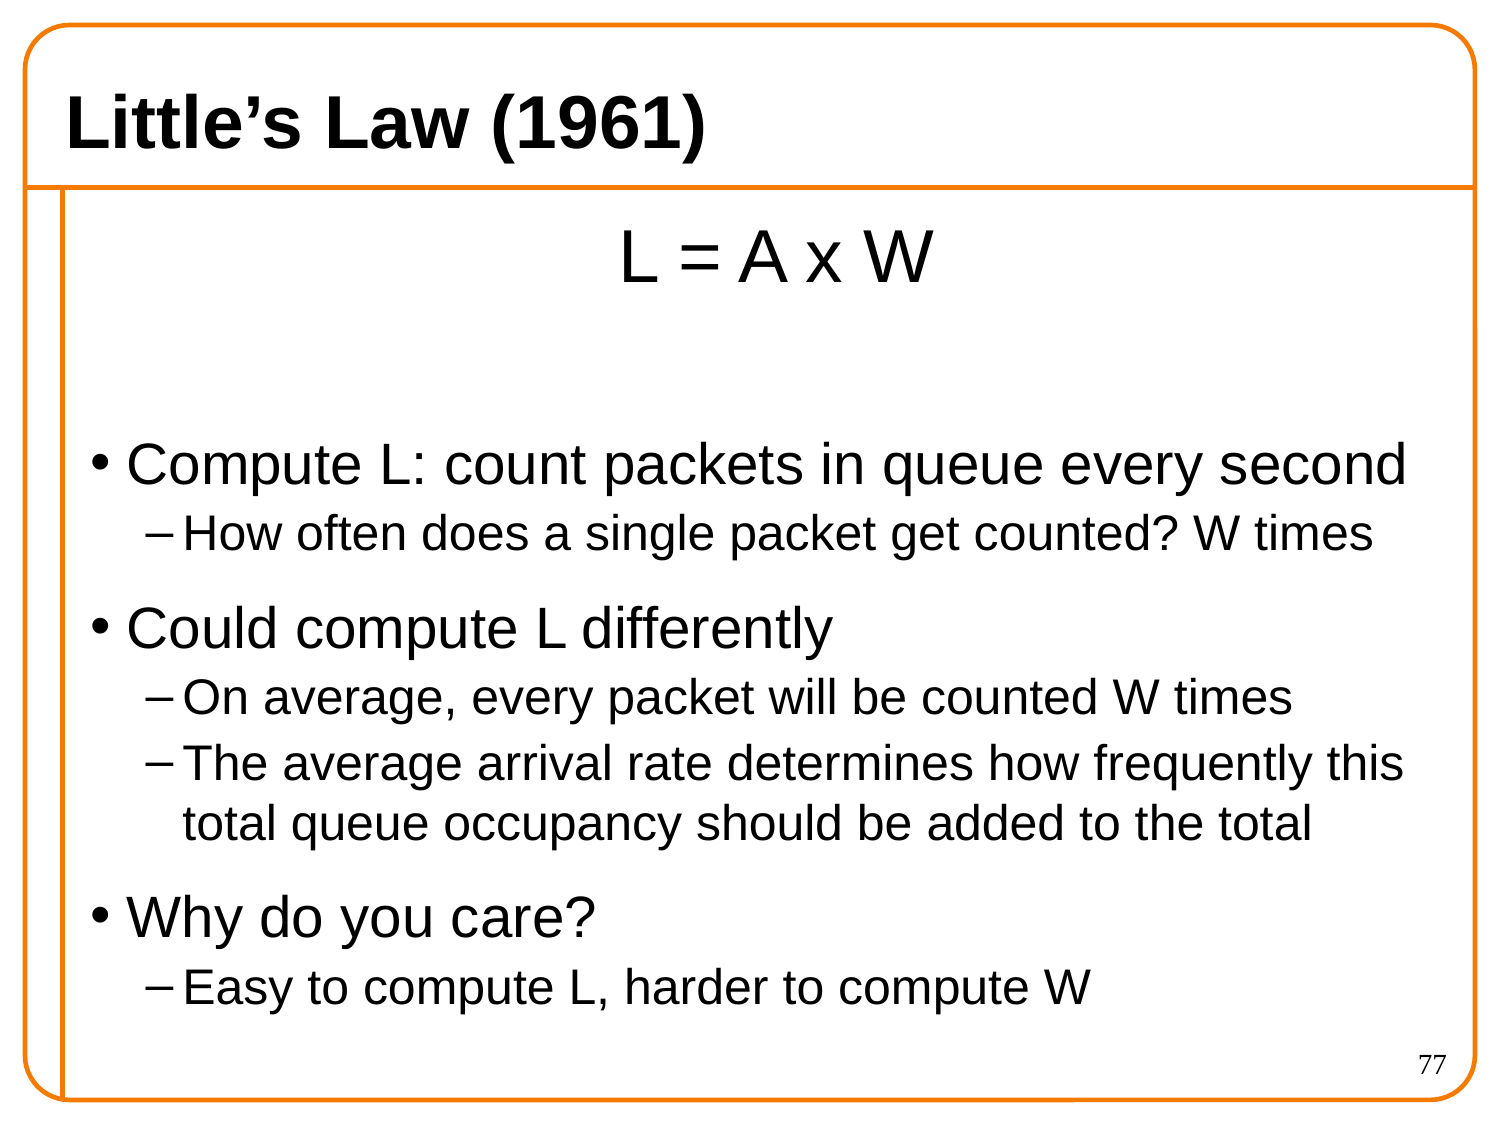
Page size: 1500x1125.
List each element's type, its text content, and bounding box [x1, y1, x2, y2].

list L = A x W Compute L: count packets in queue every second How often does a single packet get counted? W times Could compute L differently On average, every packet will be counted W times The average arrival rate determines how frequently this total queue occupancy should be added to the total Why do you care? Easy to compute L, harder to compute W [75, 200, 1463, 1100]
slide_number 77 [1312, 1037, 1463, 1101]
title Little’s Law (1961) [50, 62, 1500, 175]
